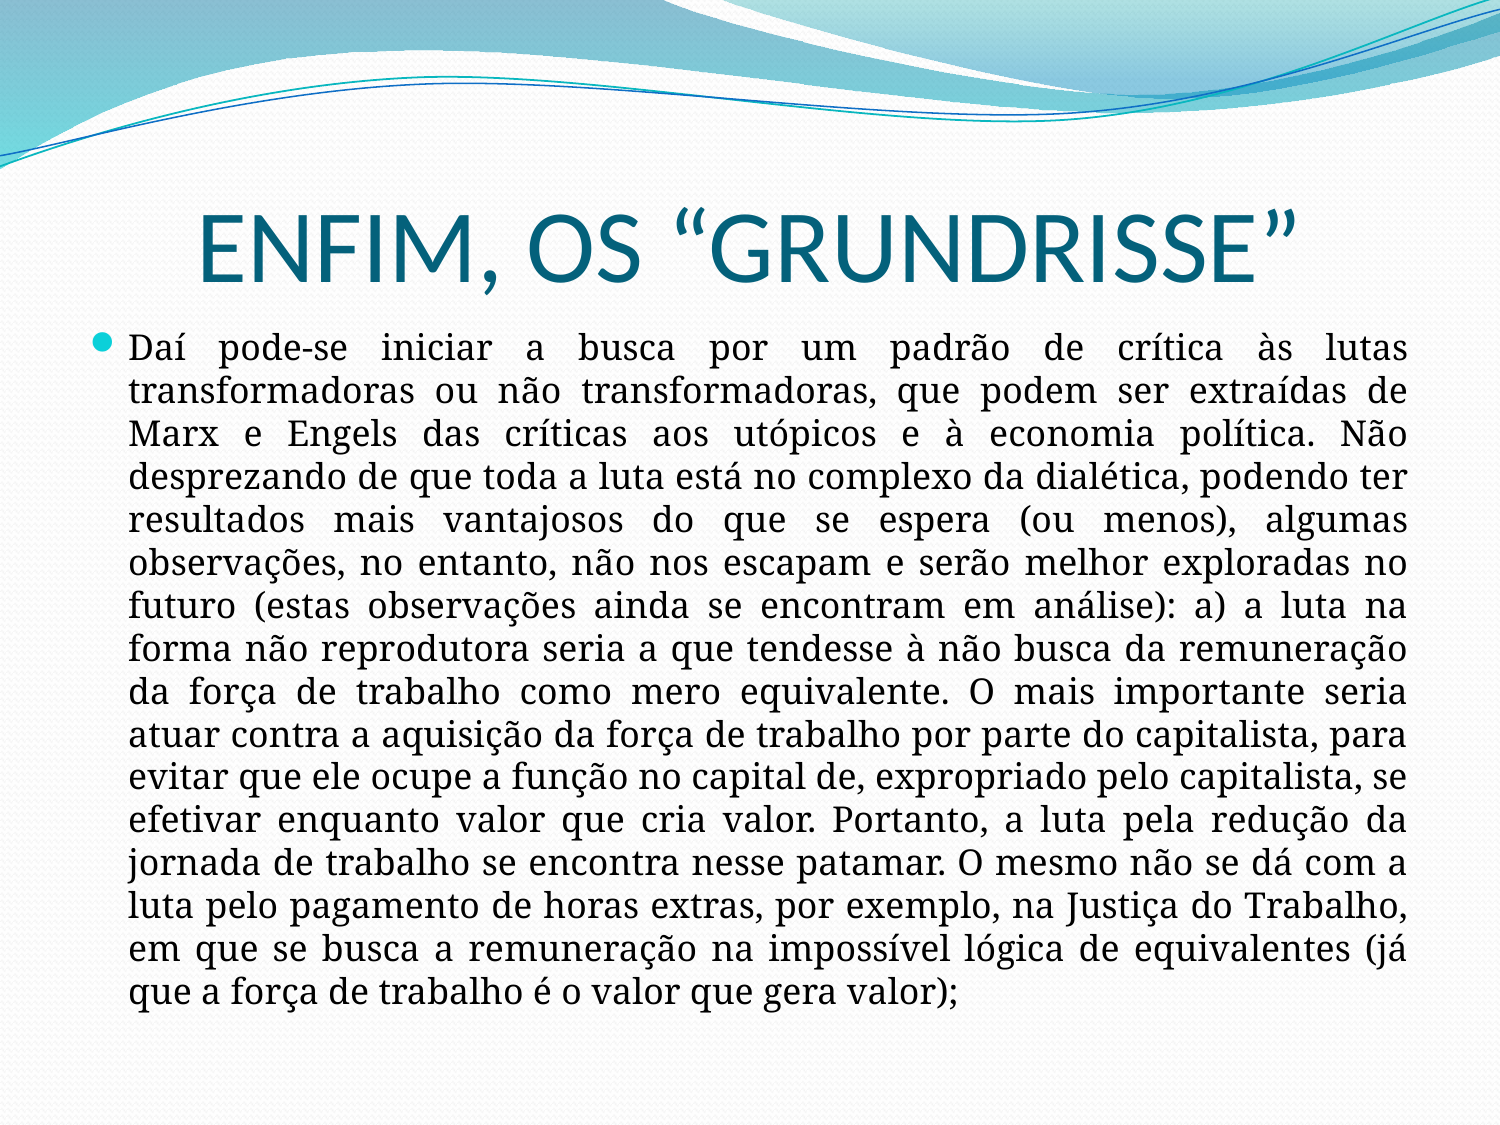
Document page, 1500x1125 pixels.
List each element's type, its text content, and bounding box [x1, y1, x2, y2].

list Daí pode-se iniciar a busca por um padrão de crítica às lutas transformadoras ou não transformadoras, que podem ser extraídas de Marx e Engels das críticas aos utópicos e à economia política. Não desprezando de que toda a luta está no complexo da dialética, podendo ter resultados mais vantajosos do que se espera (ou menos), algumas observações, no entanto, não nos escapam e serão melhor exploradas no futuro (estas observações ainda se encontram em análise): a) a luta na forma não reprodutora seria a que tendesse à não busca da remuneração da força de trabalho como mero equivalente. O mais importante seria atuar contra a aquisição da força de trabalho por parte do capitalista, para evitar que ele ocupe a função no capital de, expropriado pelo capitalista, se efetivar enquanto valor que cria valor. Portanto, a luta pela redução da jornada de trabalho se encontra nesse patamar. O mesmo não se dá com a luta pelo pagamento de horas extras, por exemplo, na Justiça do Trabalho, em que se busca a remuneração na impossível lógica de equivalentes (já que a força de trabalho é o valor que gera valor); [75, 317, 1425, 1038]
title ENFIM, OS “GRUNDRISSE” [75, 115, 1425, 303]
